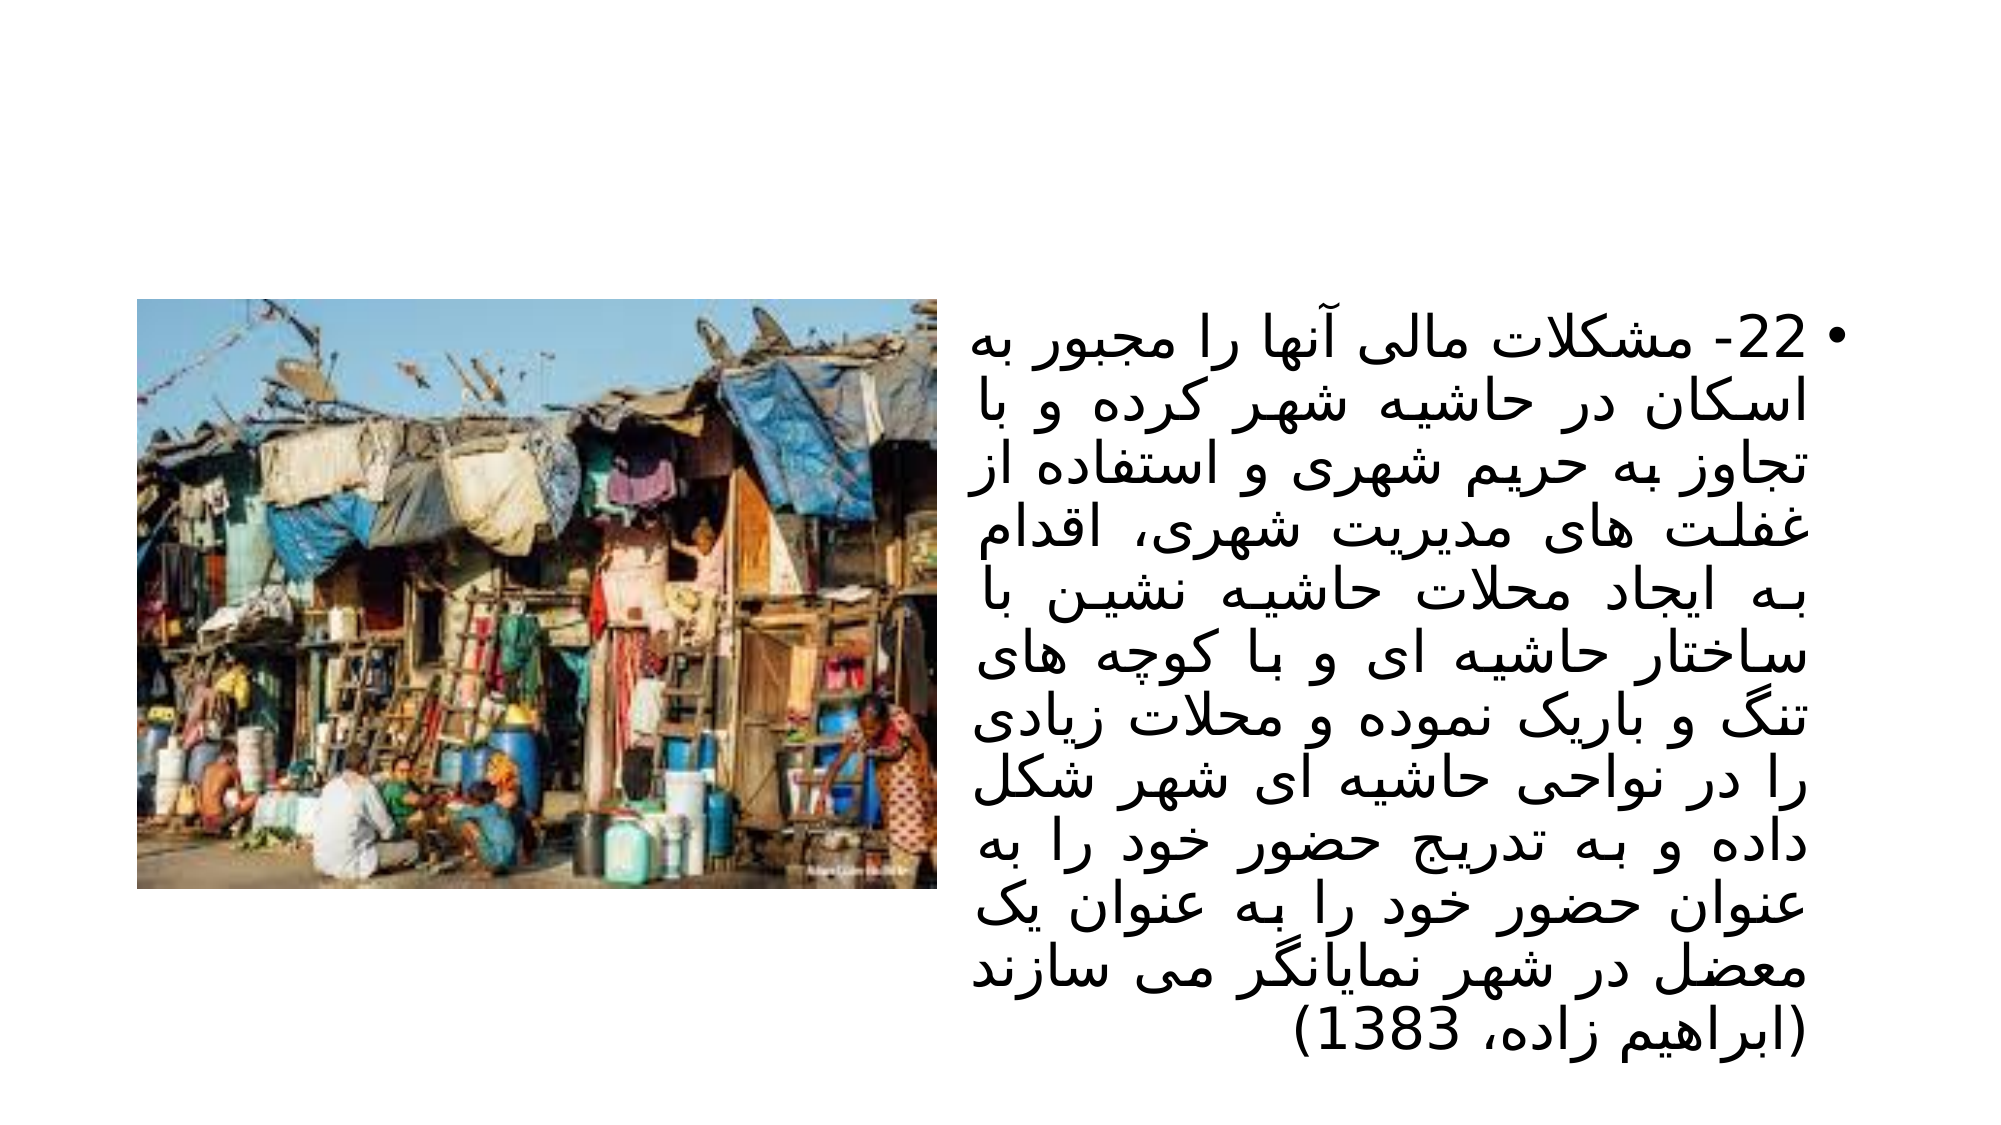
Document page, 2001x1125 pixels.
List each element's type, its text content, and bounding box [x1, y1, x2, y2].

list 22- مشکلات مالی آنها را مجبور به اسکان در حاشیه شهر کرده و با تجاوز به حریم شهری و استفاده از غفلت های مدیریت شهری، اقدام به ایجاد محلات حاشیه نشین با ساختار حاشیه ای و با کوچه های تنگ و باریک نموده و محلات زیادی را در نواحی حاشیه ای شهر شکل داده و به تدریج حضور خود را به عنوان حضور خود را به عنوان یک معضل در شهر نمایانگر می سازند (ابراهیم زاده، 1383) [953, 299, 1863, 1014]
picture [137, 299, 937, 889]
